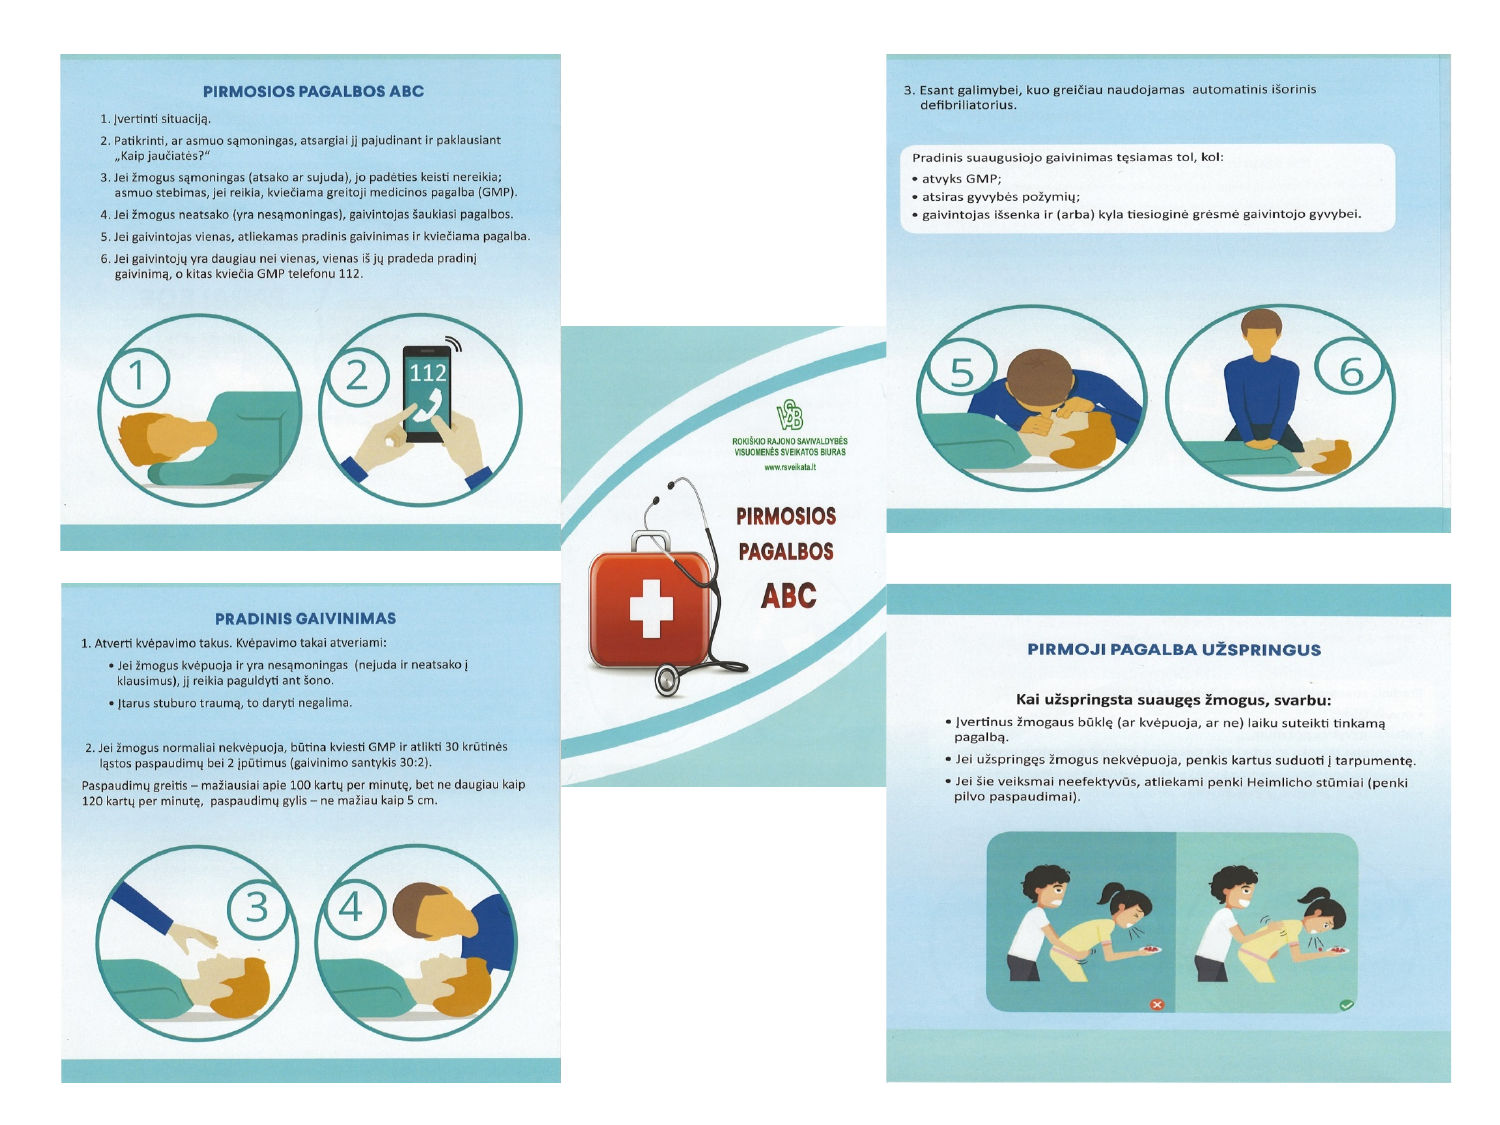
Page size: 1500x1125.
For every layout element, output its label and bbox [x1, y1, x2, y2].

picture [60, 54, 1452, 1083]
